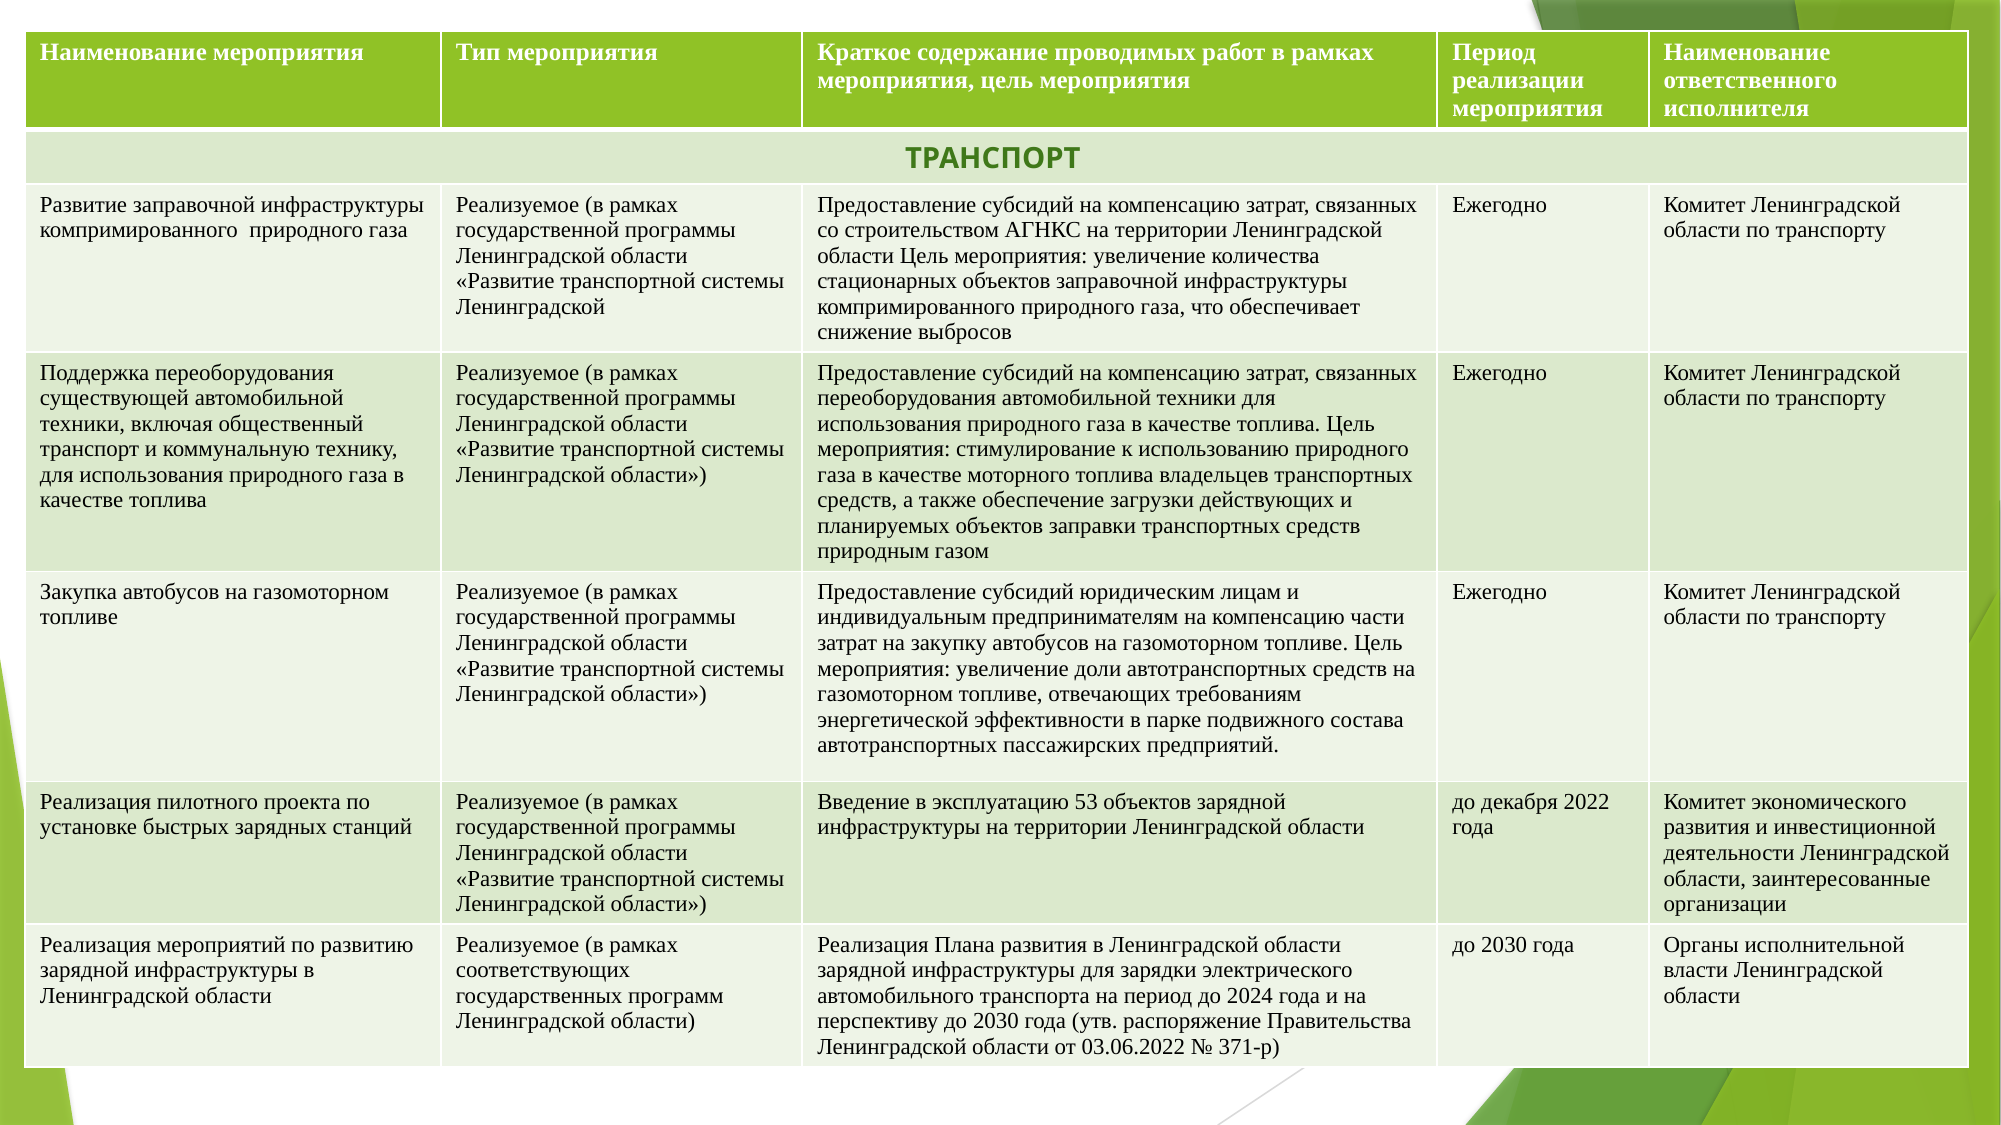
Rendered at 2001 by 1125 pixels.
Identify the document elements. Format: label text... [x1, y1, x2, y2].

table_cell Ежегодно [1438, 572, 1648, 781]
table_cell Реализация пилотного проекта по установке быстрых зарядных станций [26, 782, 440, 923]
table_cell Предоставление субсидий юридическим лицам и индивидуальным предпринимателям на компенсацию части затрат на закупку автобусов на газомоторном топливе. Цель мероприятия: увеличение доли автотранспортных средств на газомоторном топливе, отвечающих требованиям энергетической эффективности в парке подвижного состава автотранспортных пассажирских предприятий. [803, 572, 1436, 781]
table_cell Реализация Плана развития в Ленинградской области зарядной инфраструктуры для зарядки электрического автомобильного транспорта на период до 2024 года и на перспективу до 2030 года (утв. распоряжение Правительства Ленинградской области от 03.06.2022 № 371-р) [803, 925, 1436, 1066]
table_cell ТРАНСПОРТ [26, 132, 1967, 183]
table_cell Комитет экономического развития и инвестиционной деятельности Ленинградской области, заинтересованные организации [1650, 782, 1967, 923]
table_cell до декабря 2022 года [1438, 782, 1648, 923]
table_cell Предоставление субсидий на компенсацию затрат, связанных со строительством АГНКС на территории Ленинградской области Цель мероприятия: увеличение количества стационарных объектов заправочной инфраструктуры компримированного природного газа, что обеспечивает снижение выбросов [803, 185, 1436, 351]
table_cell Закупка автобусов на газомоторном топливе [26, 572, 440, 781]
table_header Краткое содержание проводимых работ в рамках мероприятия, цель мероприятия [803, 32, 1436, 127]
table_cell до 2030 года [1438, 925, 1648, 1066]
table_cell Предоставление субсидий на компенсацию затрат, связанных переоборудования автомобильной техники для использования природного газа в качестве топлива. Цель мероприятия: стимулирование к использованию природного газа в качестве моторного топлива владельцев транспортных средств, а также обеспечение загрузки действующих и планируемых объектов заправки транспортных средств природным газом [803, 353, 1436, 571]
table_cell Реализуемое (в рамках государственной программы Ленинградской области «Развитие транспортной системы Ленинградской области») [442, 353, 801, 571]
table_cell Ежегодно [1438, 185, 1648, 351]
table_cell Реализуемое (в рамках государственной программы Ленинградской области «Развитие транспортной системы Ленинградской области») [442, 782, 801, 923]
table_header Наименование ответственного исполнителя [1650, 32, 1967, 127]
table_cell Поддержка переоборудования существующей автомобильной техники, включая общественный транспорт и коммунальную технику, для использования природного газа в качестве топлива [26, 353, 440, 571]
table_cell Органы исполнительной власти Ленинградской области [1650, 925, 1967, 1066]
table_cell Реализуемое (в рамках государственной программы Ленинградской области «Развитие транспортной системы Ленинградской области») [442, 572, 801, 781]
table_header Тип мероприятия [442, 32, 801, 127]
table_cell Ежегодно [1438, 353, 1648, 571]
table_cell Реализация мероприятий по развитию зарядной инфраструктуры в Ленинградской области [26, 925, 440, 1066]
table_cell Введение в эксплуатацию 53 объектов зарядной инфраструктуры на территории Ленинградской области [803, 782, 1436, 923]
table_cell Комитет Ленинградской области по транспорту [1650, 572, 1967, 781]
table_header Период реализации мероприятия [1438, 32, 1648, 127]
table_cell Комитет Ленинградской области по транспорту [1650, 353, 1967, 571]
table_cell Развитие заправочной инфраструктуры компримированного природного газа [26, 185, 440, 351]
table_cell Реализуемое (в рамках соответствующих государственных программ Ленинградской области) [442, 925, 801, 1066]
table_cell Реализуемое (в рамках государственной программы Ленинградской области «Развитие транспортной системы Ленинградской [442, 185, 801, 351]
table_cell Комитет Ленинградской области по транспорту [1650, 185, 1967, 351]
table_header Наименование мероприятия [26, 32, 440, 127]
